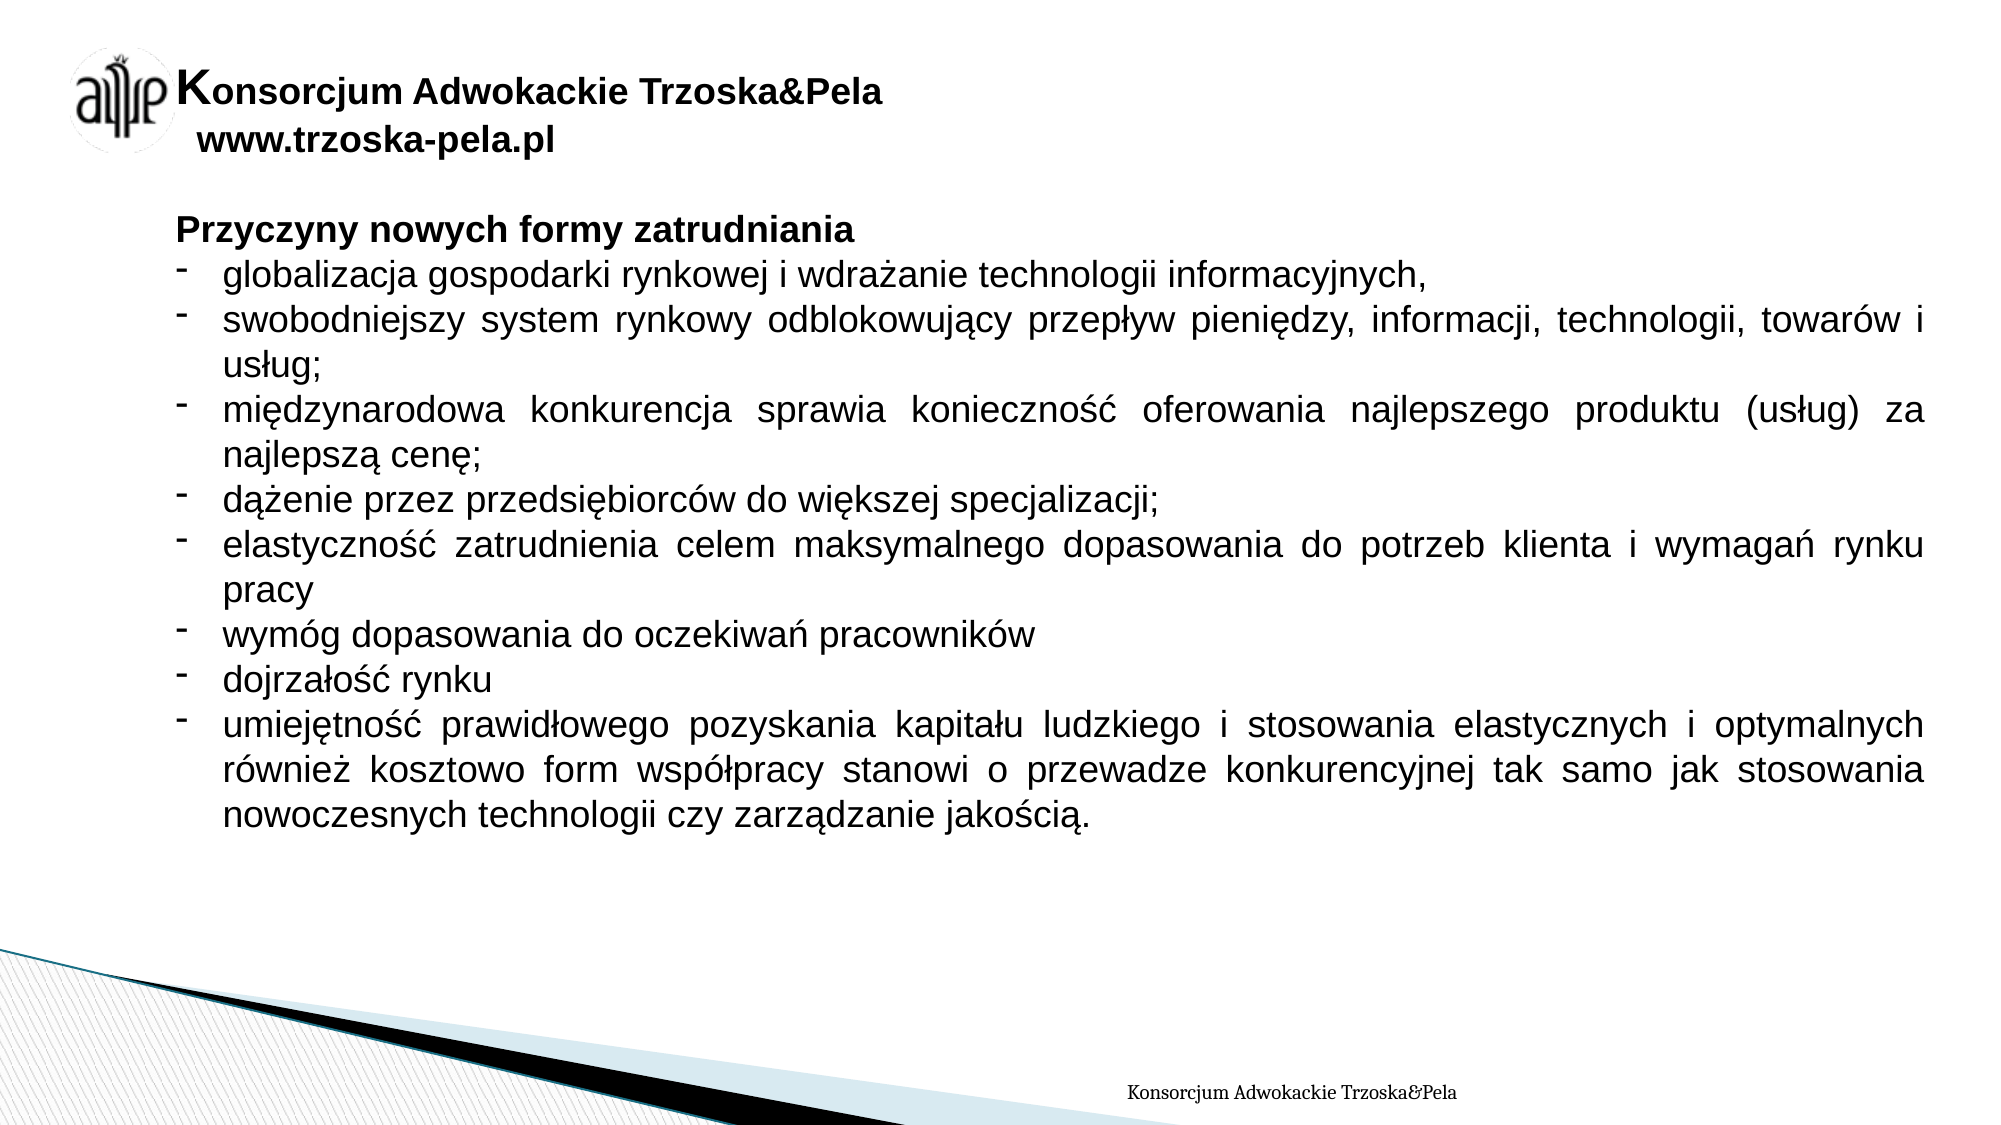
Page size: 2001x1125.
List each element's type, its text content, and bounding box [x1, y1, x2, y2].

text_box Konsorcjum Adwokackie Trzoska&Pela www.trzoska-pela.pl Przyczyny nowych formy zatrudniania globalizacja gospodarki rynkowej i wdrażanie technologii informacyjnych, swobodniejszy system rynkowy odblokowujący przepływ pieniędzy, informacji, technologii, towarów i usług; międzynarodowa konkurencja sprawia konieczność oferowania najlepszego produktu (usług) za najlepszą cenę; dążenie przez przedsiębiorców do większej specjalizacji; elastyczność zatrudnienia celem maksymalnego dopasowania do potrzeb klienta i wymagań rynku pracy wymóg dopasowania do oczekiwań pracowników dojrzałość rynku umiejętność prawidłowego pozyskania kapitału ludzkiego i stosowania elastycznych i optymalnych również kosztowo form współpracy stanowi o przewadze konkurencyjnej tak samo jak stosowania nowoczesnych technologii czy zarządzanie jakością. [160, 47, 1940, 933]
picture [69, 47, 176, 154]
footer Konsorcjum Adwokackie Trzoska&Pela [957, 1051, 1473, 1112]
